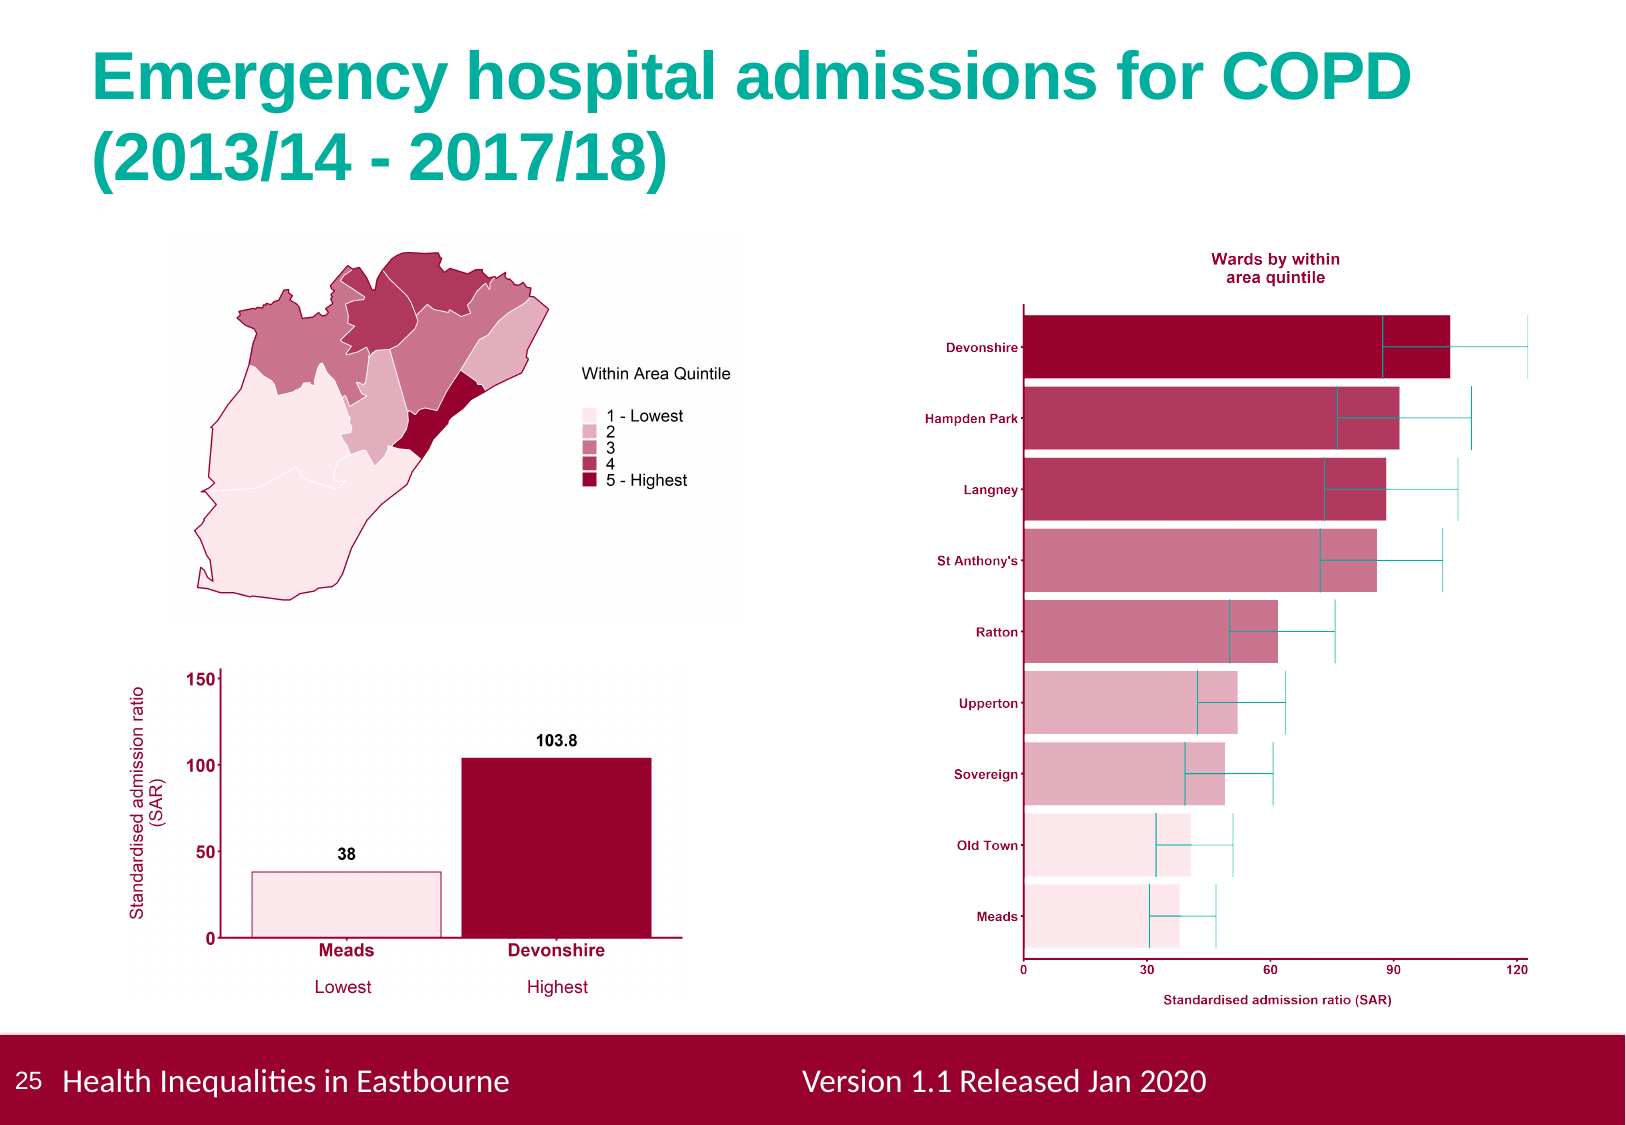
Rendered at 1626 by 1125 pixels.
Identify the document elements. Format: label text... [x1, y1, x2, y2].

picture [124, 663, 688, 1002]
picture [60, 230, 850, 625]
title Emergency hospital admissions for COPD (2013/14 - 2017/18) [91, 19, 1534, 207]
picture [903, 224, 1534, 1013]
text_box Health Inequalities in Eastbourne Version 1.1 Released Jan 2020 [10, 1052, 1448, 1107]
